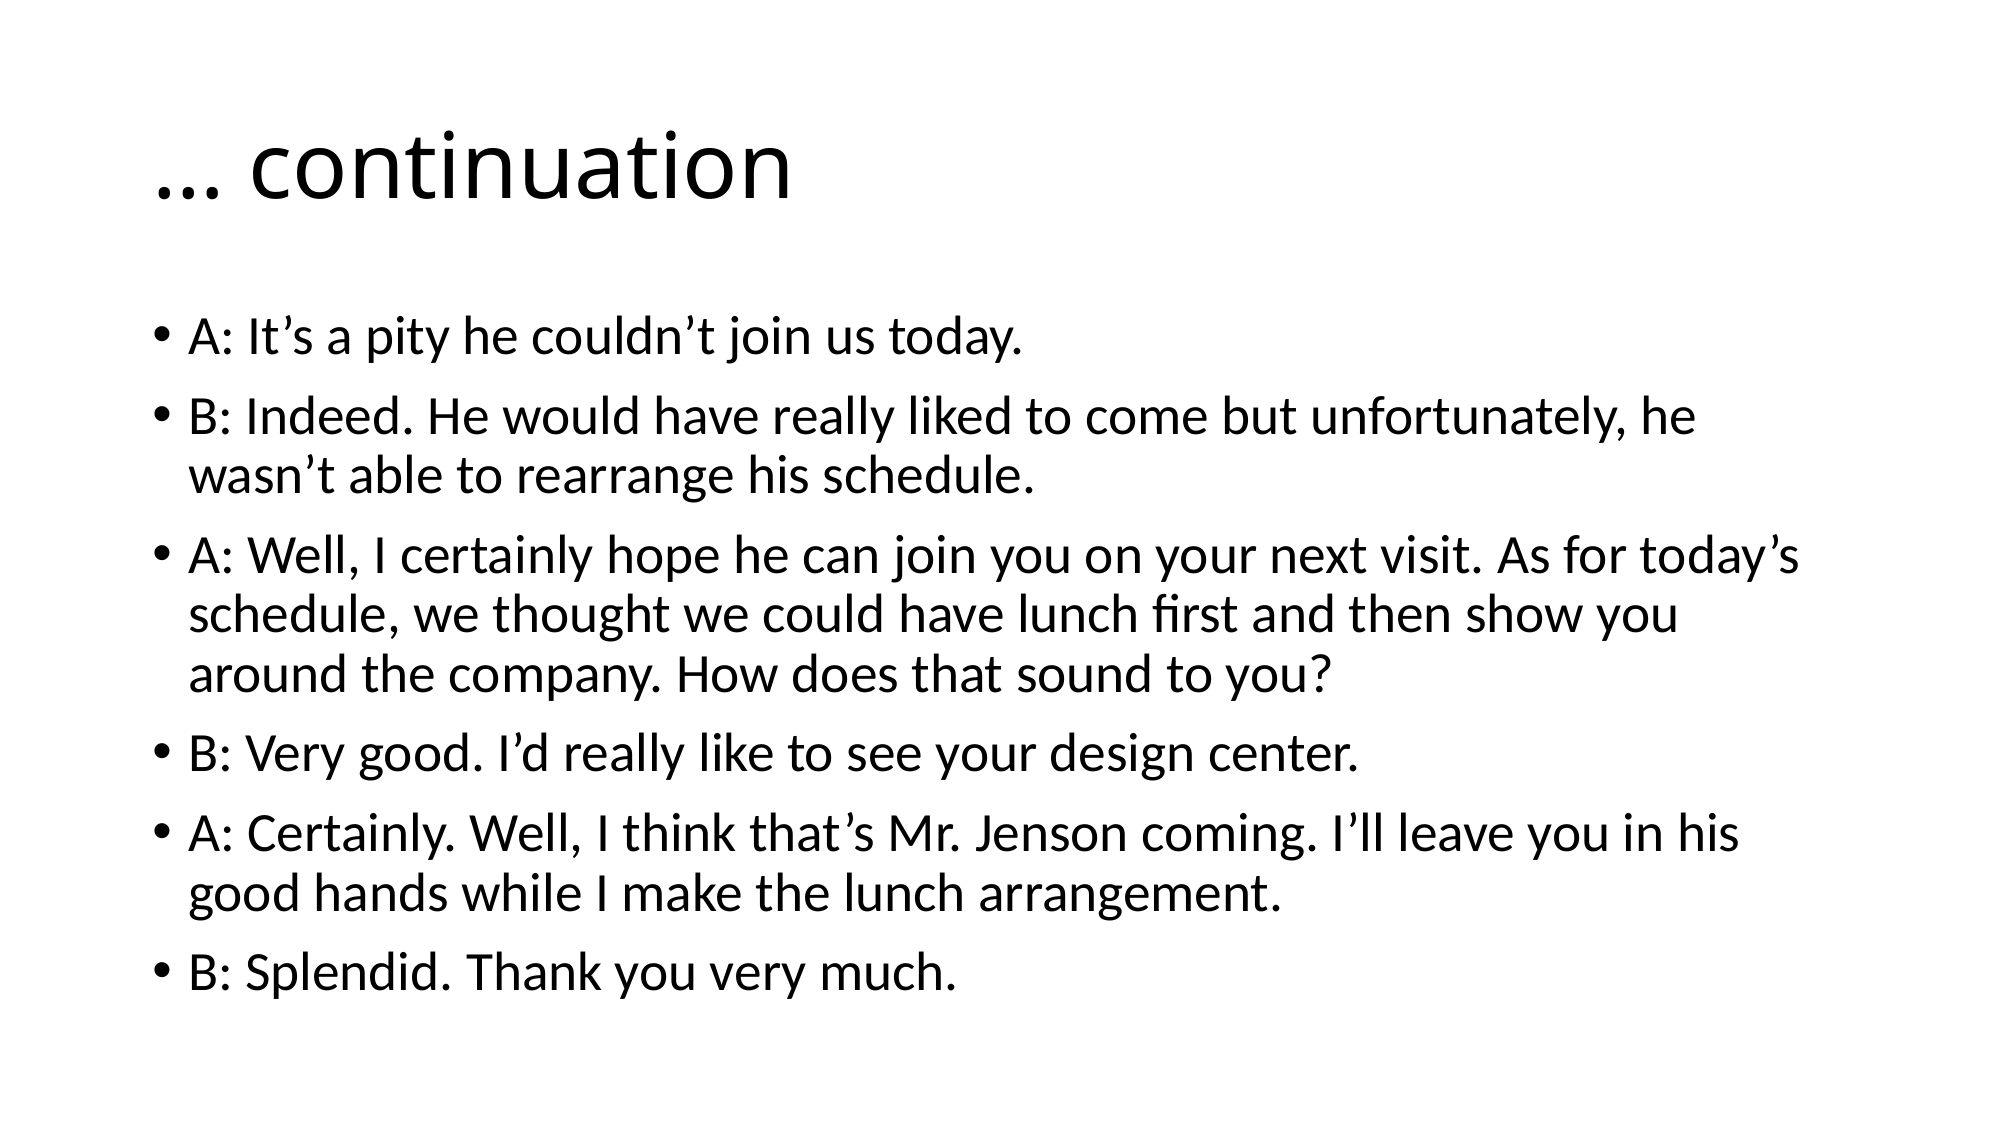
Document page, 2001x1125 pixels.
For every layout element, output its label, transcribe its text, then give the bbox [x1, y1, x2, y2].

title … continuation [137, 59, 1863, 278]
list A: It’s a pity he couldn’t join us today. B: Indeed. He would have really liked to come but unfortunately, he wasn’t able to rearrange his schedule. A: Well, I certainly hope he can join you on your next visit. As for today’s schedule, we thought we could have lunch first and then show you around the company. How does that sound to you? B: Very good. I’d really like to see your design center. A: Certainly. Well, I think that’s Mr. Jenson coming. I’ll leave you in his good hands while I make the lunch arrangement. B: Splendid. Thank you very much. [137, 299, 1863, 1014]
